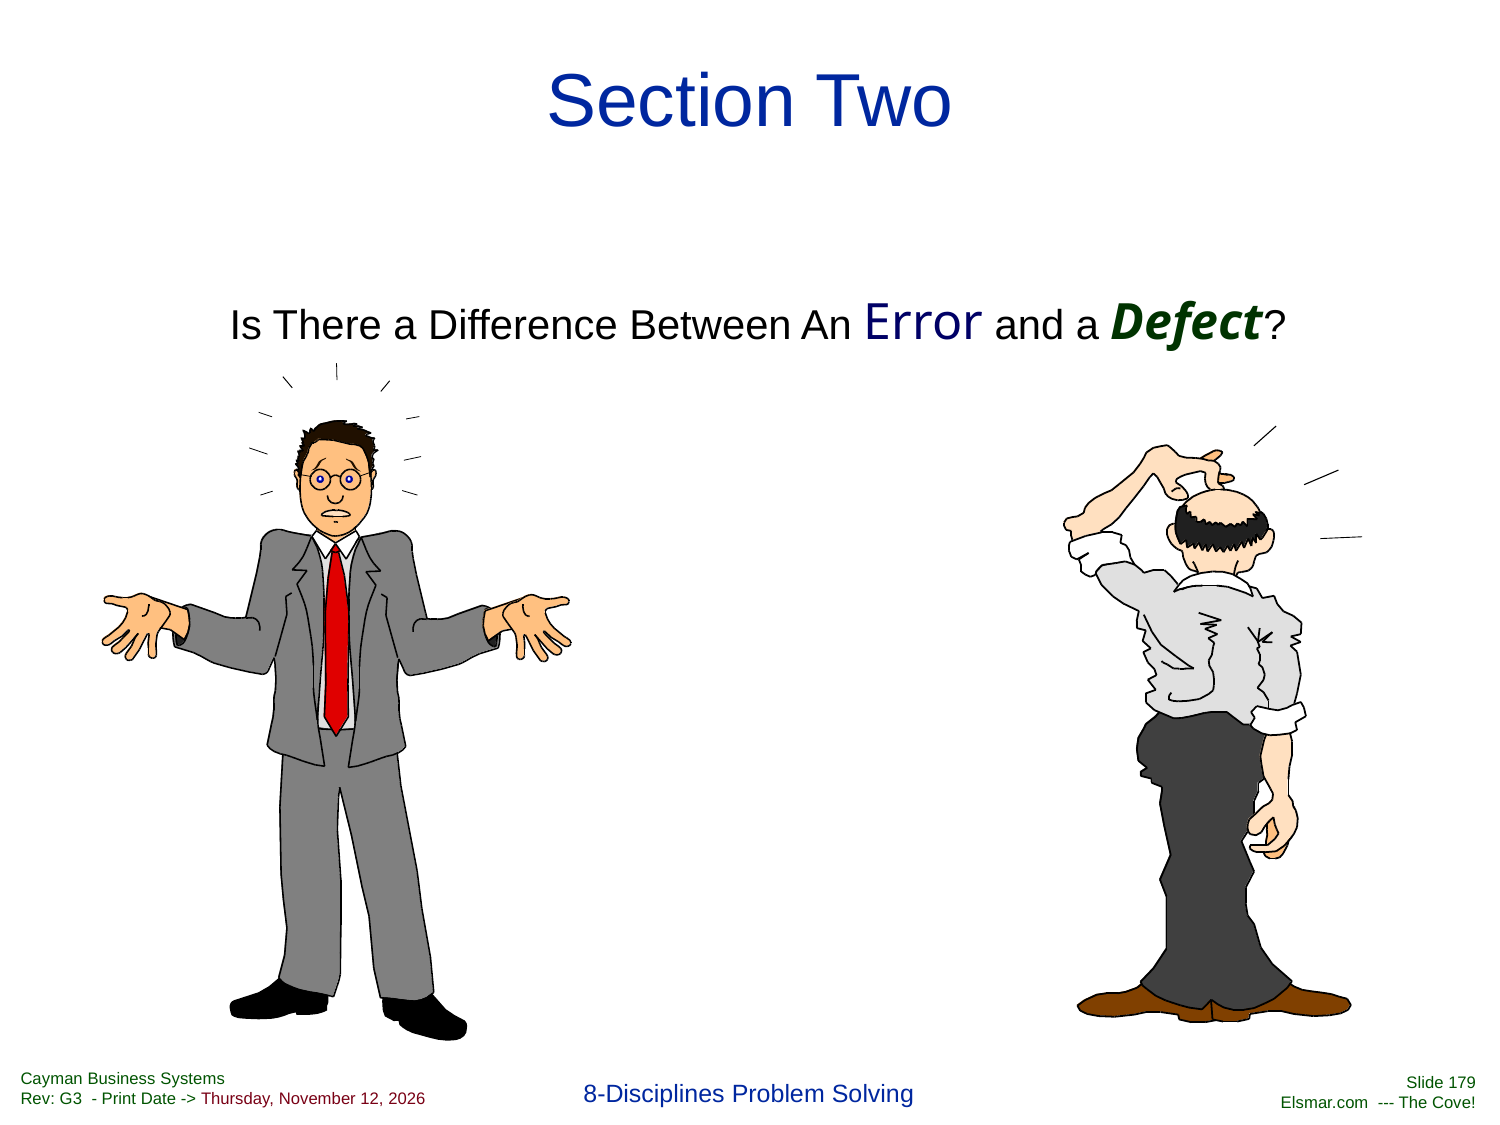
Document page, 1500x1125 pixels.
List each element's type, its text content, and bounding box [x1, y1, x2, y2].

title Section Two [36, 36, 1463, 156]
subtitle Is There a Difference Between An Error and a Defect? [74, 282, 1442, 385]
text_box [99, 362, 576, 1042]
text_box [1061, 424, 1363, 1026]
